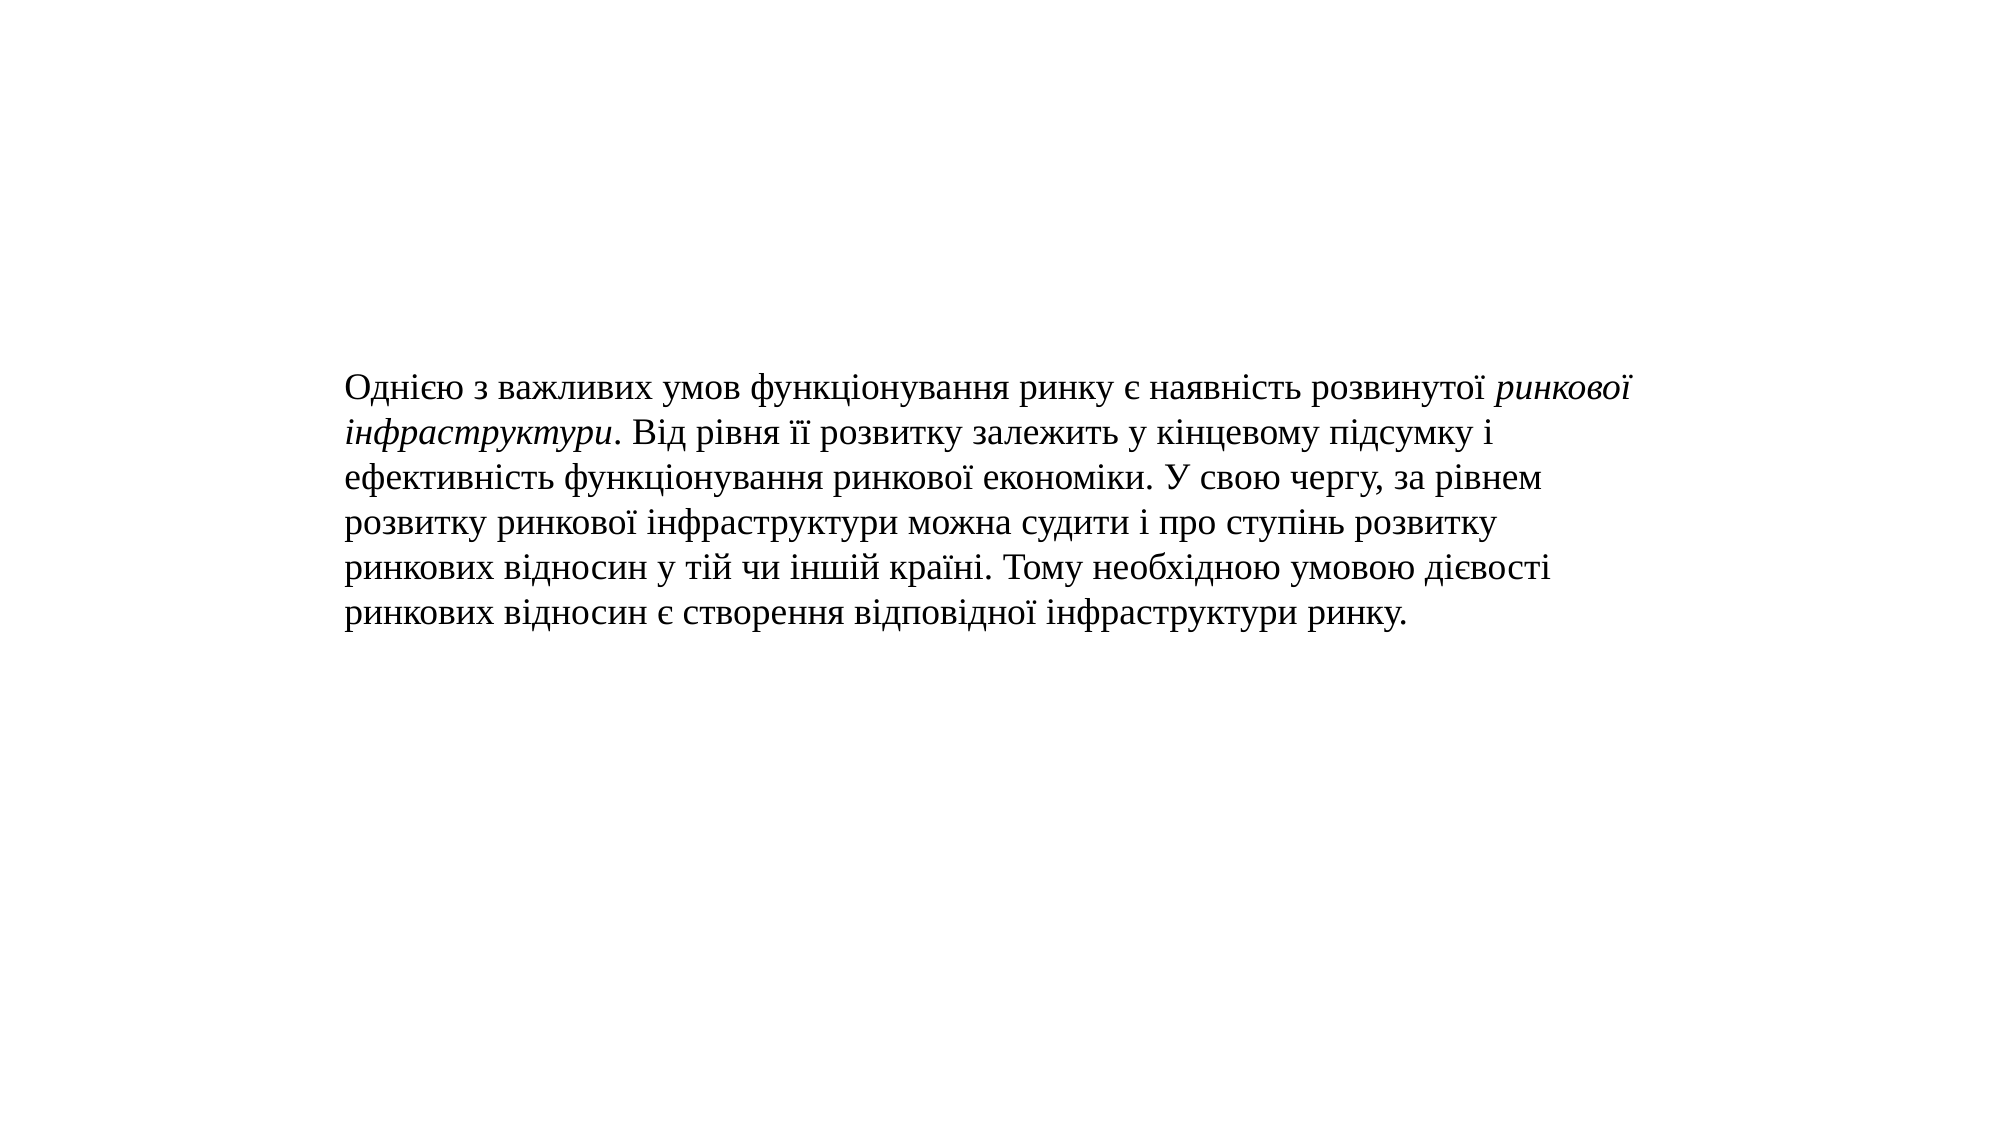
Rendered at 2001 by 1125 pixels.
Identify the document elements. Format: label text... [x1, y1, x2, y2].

text_box Однією з важливих умов функціонування ринку є наявність розвинутої ринкової інфраструктури. Від рівня її розвитку залежить у кінцевому підсумку і ефективність функціонування ринкової економіки. У свою чергу, за рівнем розвитку ринкової інфраструктури можна судити і про ступінь розвитку ринкових відносин у тій чи іншій країні. Тому необхідною умовою дієвості ринкових відносин є створення відповідної інфраструктури ринку. [329, 354, 1671, 640]
